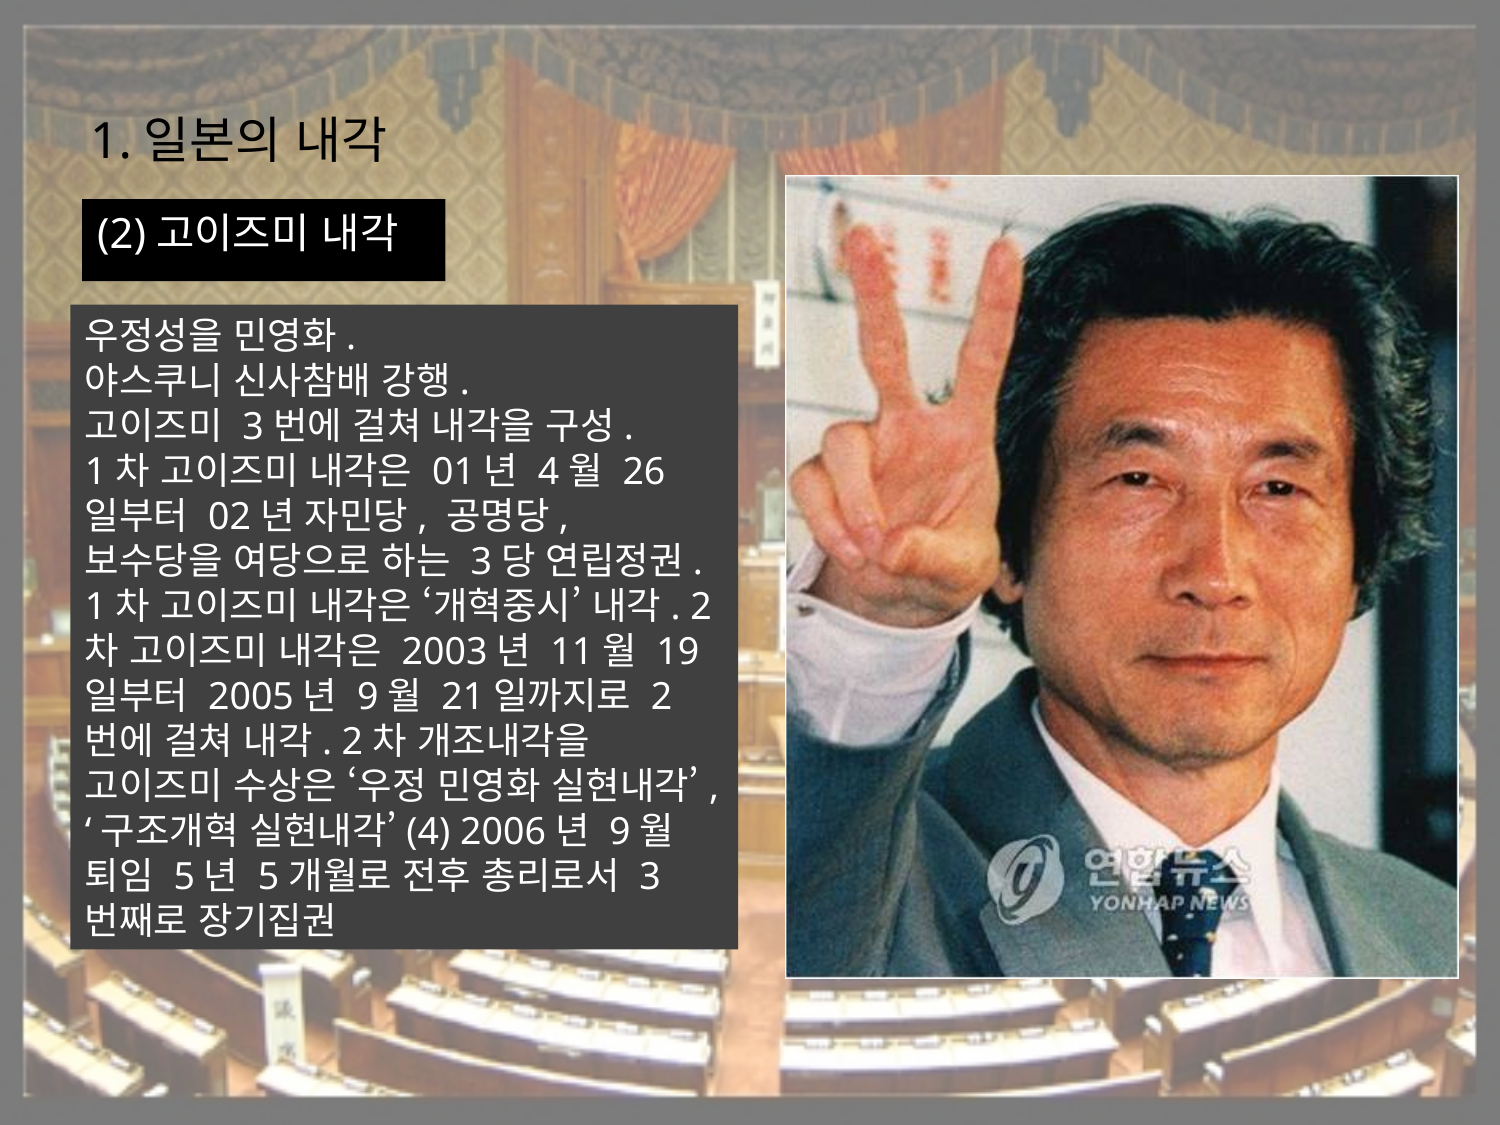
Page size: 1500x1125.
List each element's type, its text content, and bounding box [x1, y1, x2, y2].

text_box 우정성을 민영화. 야스쿠니 신사참배 강행. 고이즈미 3번에 걸쳐 내각을 구성. 1차 고이즈미 내각은 01년 4월 26일부터 02년 자민당, 공명당, 보수당을 여당으로 하는 3당 연립정권. 1차 고이즈미 내각은 ‘개혁중시’ 내각. 2차 고이즈미 내각은 2003년 11월 19일부터 2005년 9월 21일까지로 2번에 걸쳐 내각. 2차 개조내각을 고이즈미 수상은 ‘우정 민영화 실현내각’, ‘구조개혁 실현내각’(4) 2006년 9월 퇴임 5년 5개월로 전후 총리로서 3번째로 장기집권 [70, 304, 739, 950]
title 1.일본의 내각 [75, 45, 1425, 233]
list (2)고이즈미 내각 [82, 199, 446, 282]
picture [784, 175, 1459, 979]
